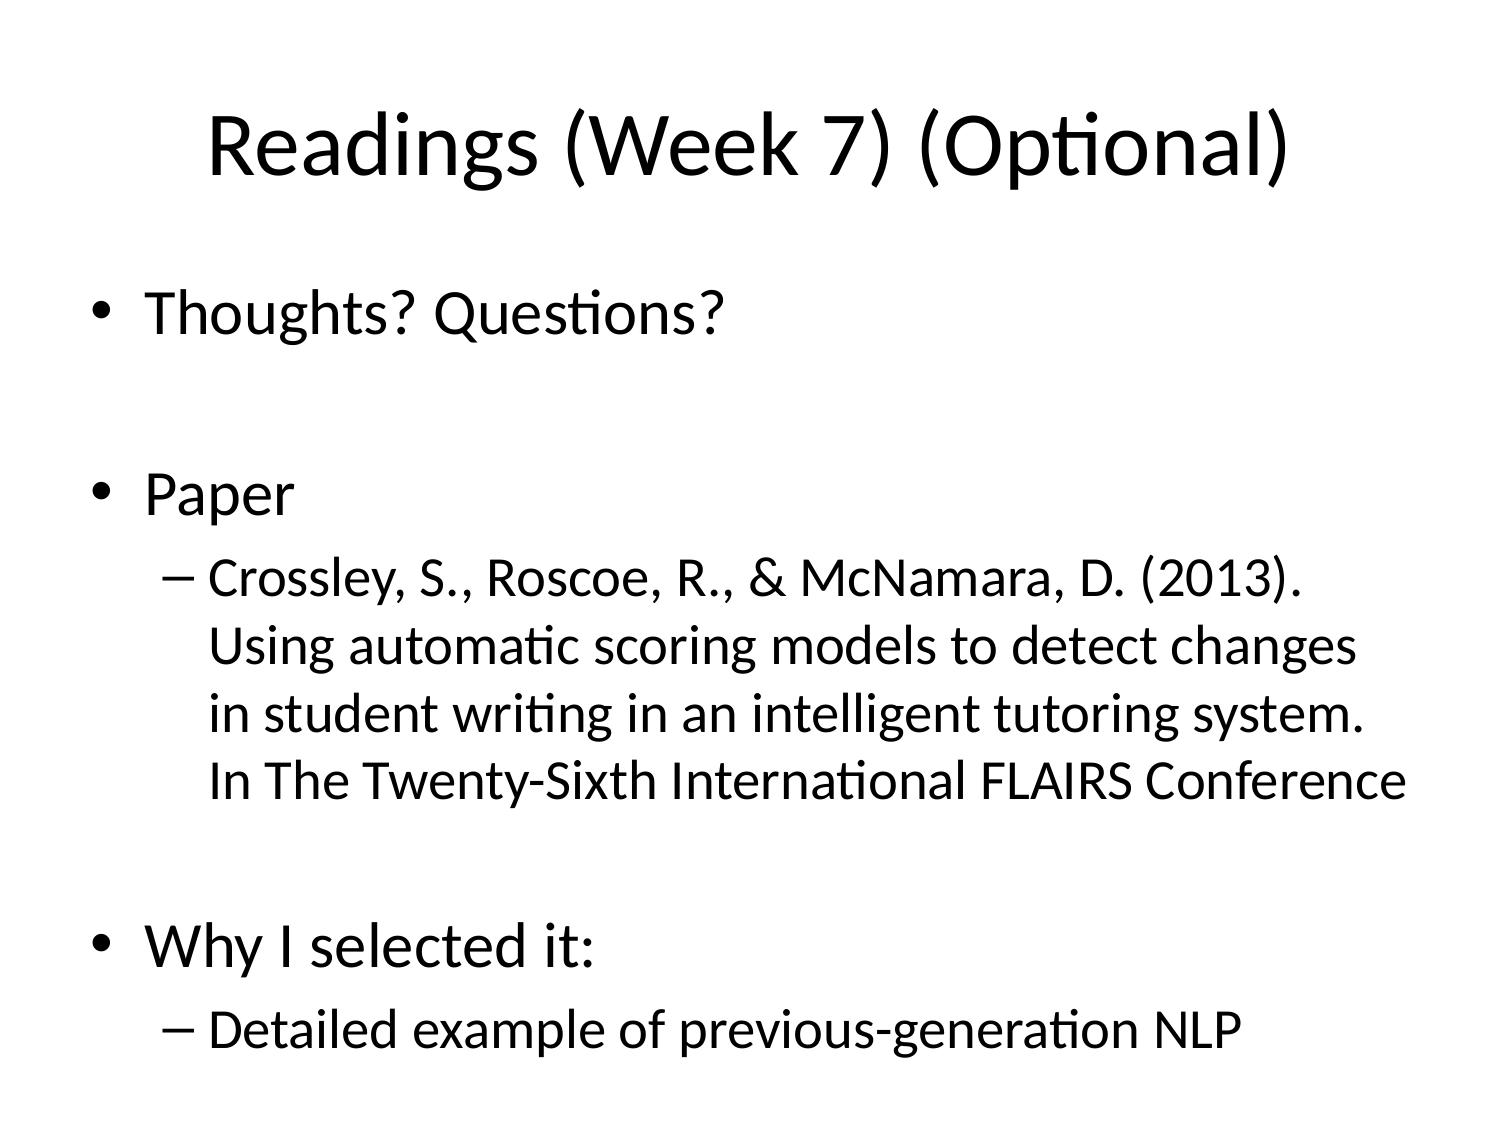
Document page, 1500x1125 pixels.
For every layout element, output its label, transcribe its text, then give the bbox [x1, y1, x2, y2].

list Thoughts? Questions? Paper Crossley, S., Roscoe, R., & McNamara, D. (2013). Using automatic scoring models to detect changes in student writing in an intelligent tutoring system. In The Twenty-Sixth International FLAIRS Conference Why I selected it: Detailed example of previous-generation NLP [75, 262, 1425, 1100]
title Readings (Week 7) (Optional) [75, 45, 1425, 233]
